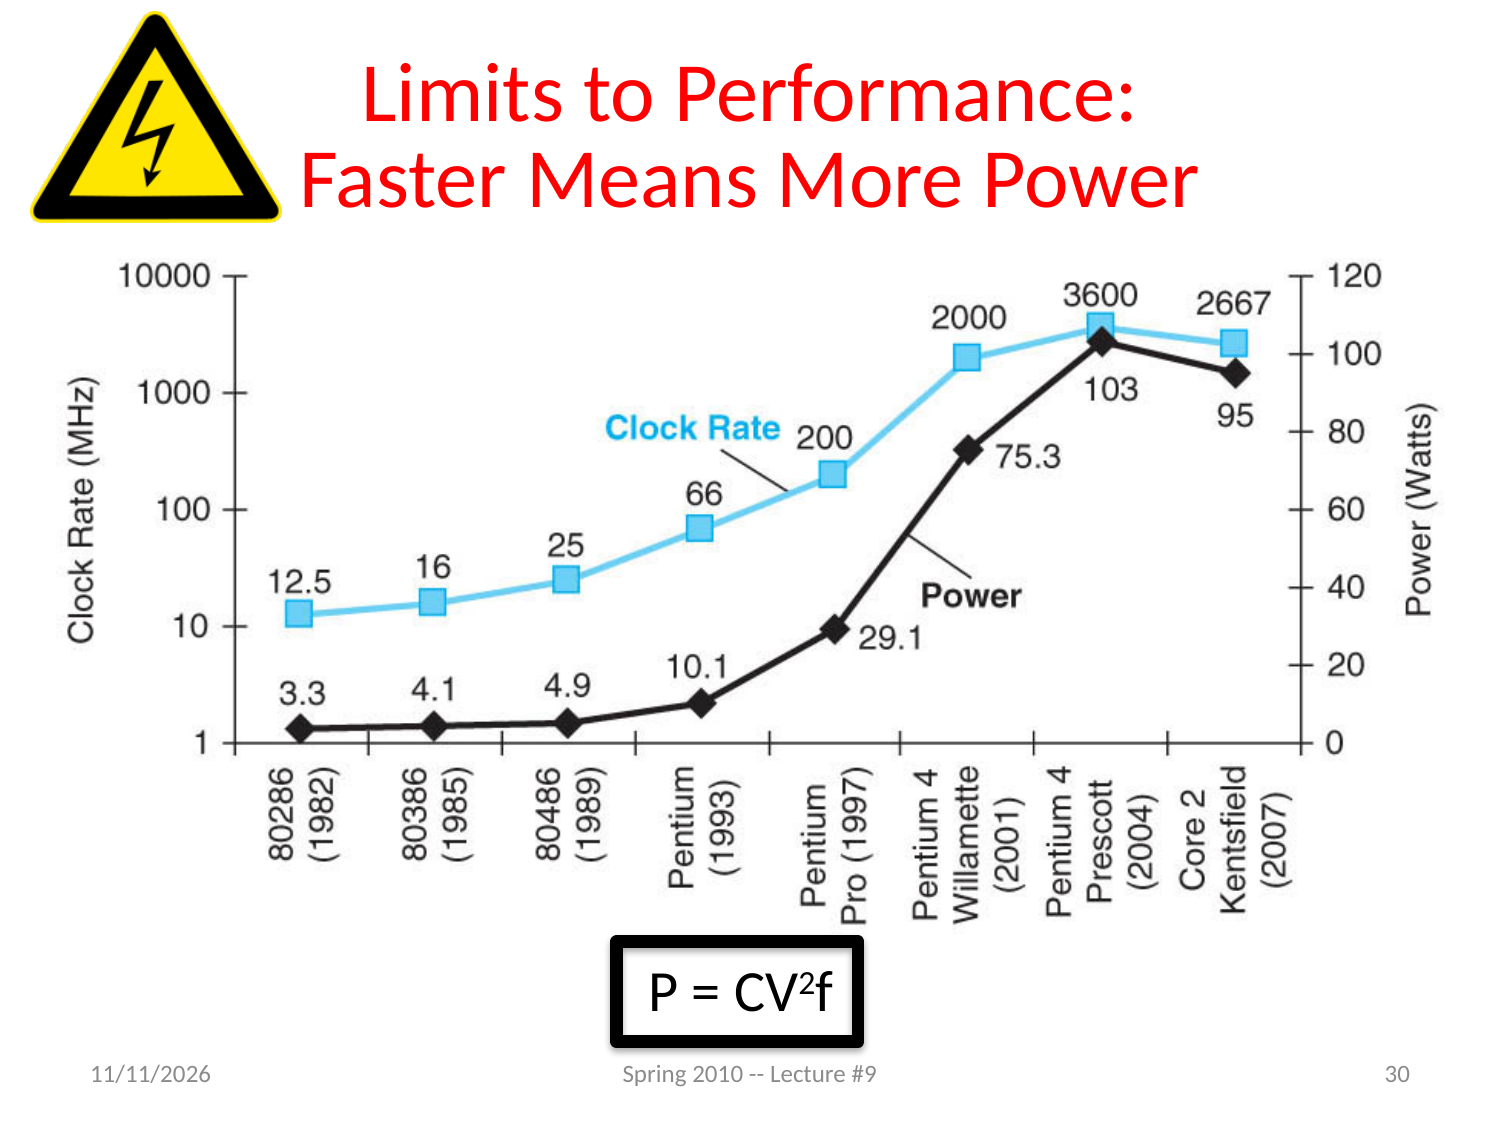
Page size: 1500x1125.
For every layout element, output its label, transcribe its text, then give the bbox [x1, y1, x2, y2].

title Limits to Performance: Faster Means More Power [75, 45, 1425, 233]
picture [30, 10, 282, 223]
footer Spring 2010 -- Lecture #9 [512, 1042, 988, 1103]
picture [19, 257, 1492, 934]
text_box [616, 943, 859, 1042]
slide_number 30 [1074, 1042, 1425, 1103]
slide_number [75, 1042, 425, 1103]
